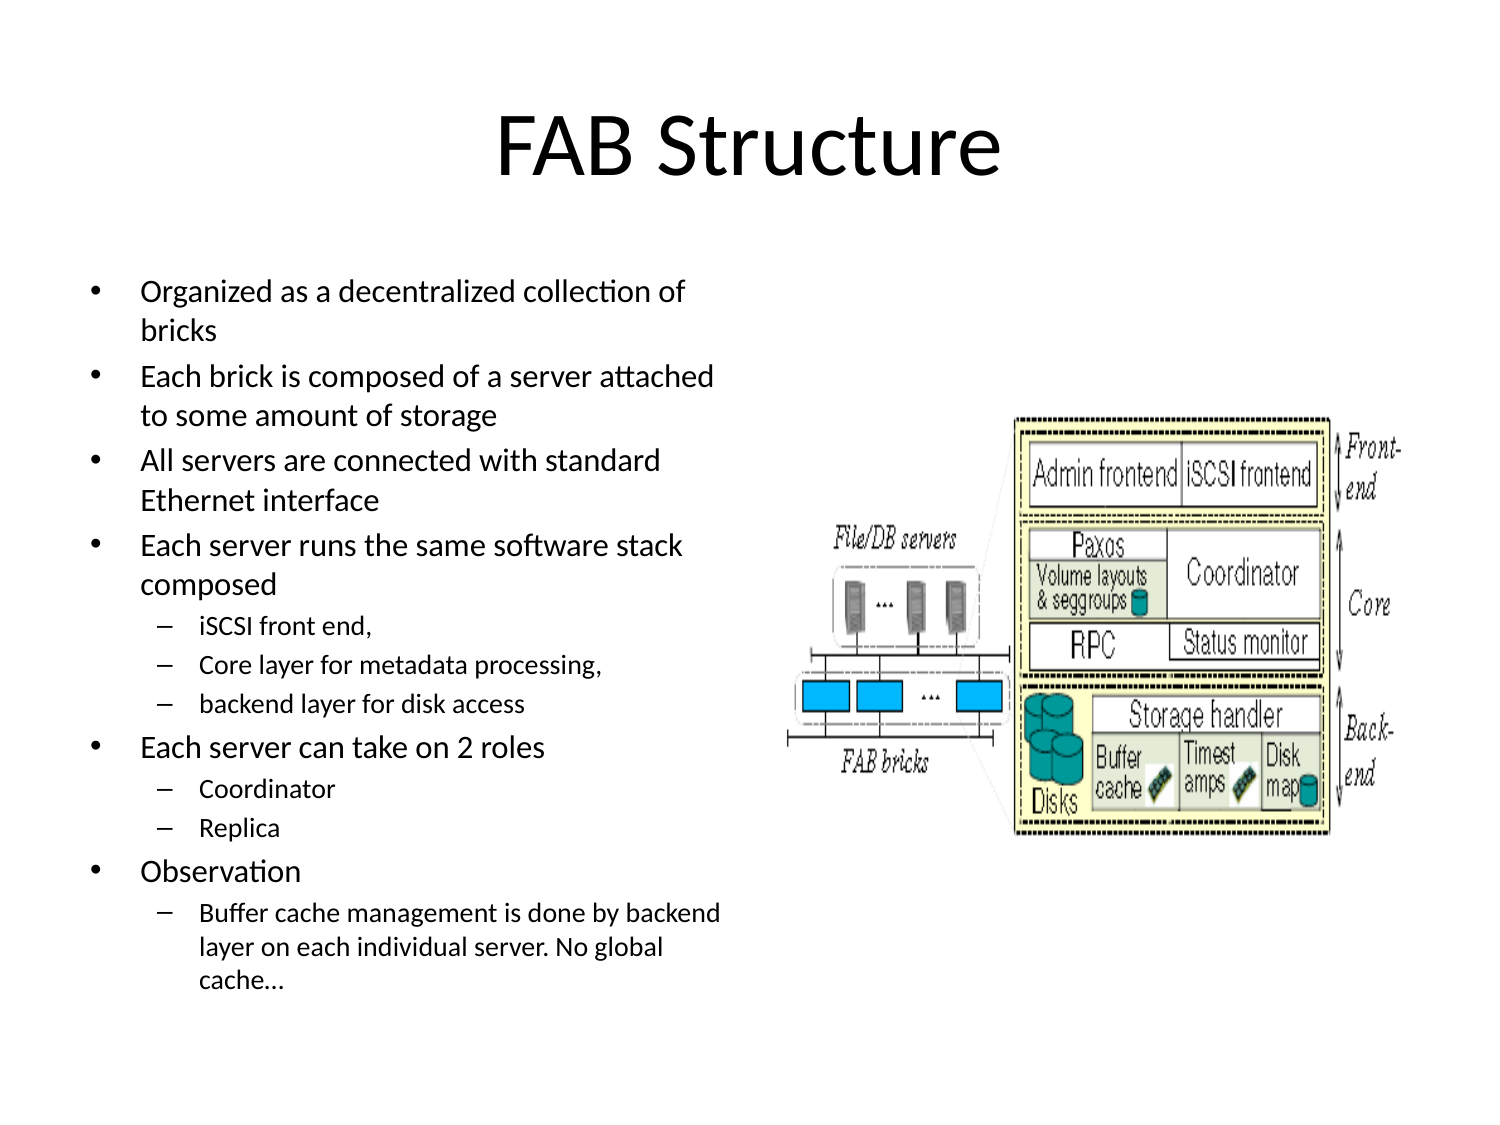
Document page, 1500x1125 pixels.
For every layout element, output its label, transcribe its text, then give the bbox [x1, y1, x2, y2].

title FAB Structure [75, 45, 1425, 233]
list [762, 362, 1426, 871]
list Organized as a decentralized collection of bricks Each brick is composed of a server attached to some amount of storage All servers are connected with standard Ethernet interface Each server runs the same software stack composed iSCSI front end, Core layer for metadata processing, backend layer for disk access Each server can take on 2 roles Coordinator Replica Observation Buffer cache management is done by backend layer on each individual server. No global cache… [75, 262, 738, 1005]
